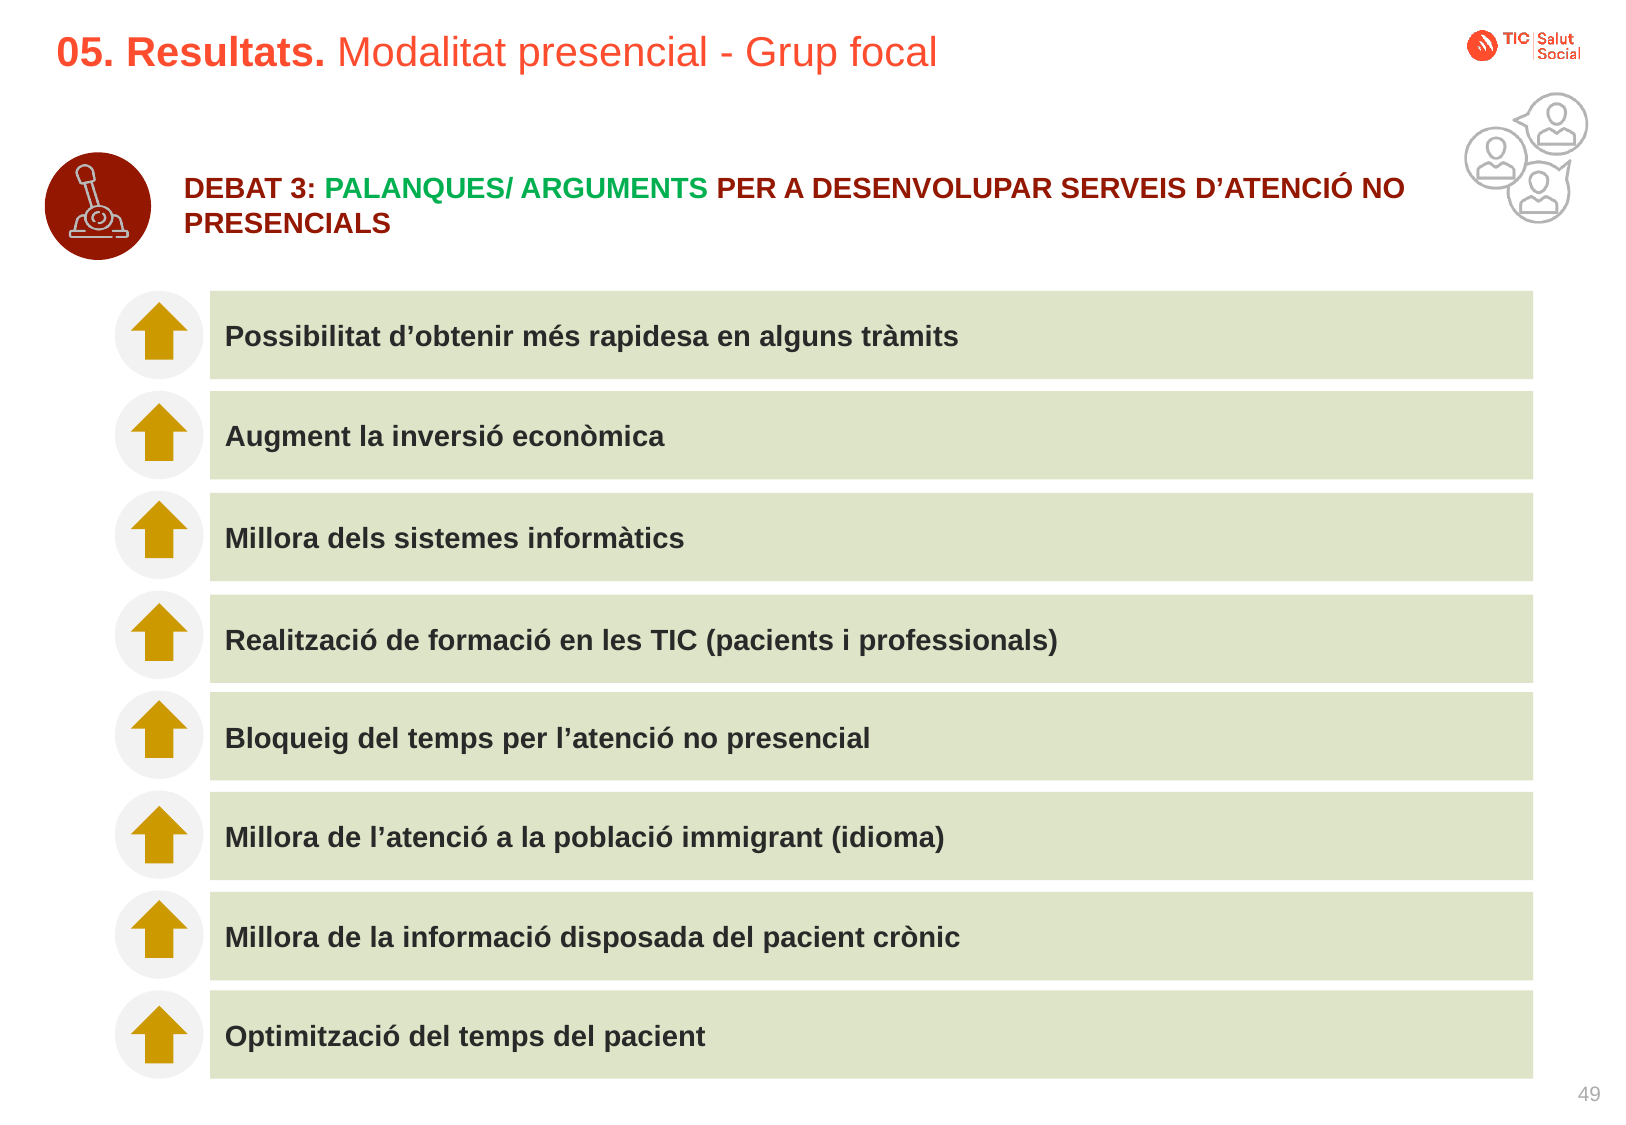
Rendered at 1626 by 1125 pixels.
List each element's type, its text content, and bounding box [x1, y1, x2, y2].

text_box Bloqueig del temps per l’atenció no presencial [210, 692, 1534, 781]
text_box [128, 601, 191, 662]
text_box [113, 389, 205, 481]
text_box [128, 698, 191, 759]
text_box Possibilitat d’obtenir més rapidesa en alguns tràmits [210, 290, 1534, 380]
text_box [128, 499, 191, 560]
text_box [113, 289, 205, 381]
text_box DEBAT 3: PALANQUES/ ARGUMENTS PER A DESENVOLUPAR SERVEIS D’ATENCIÓ NO PRESENCIALS [169, 161, 1540, 247]
picture [1467, 30, 1580, 61]
text_box Millora de la informació disposada del pacient crònic [210, 891, 1534, 981]
text_box Realització de formació en les TIC (pacients i professionals) [210, 594, 1534, 683]
picture [56, 164, 141, 238]
text_box Optimització del temps del pacient [210, 990, 1534, 1079]
text_box Millora de l’atenció a la població immigrant (idioma) [210, 791, 1534, 881]
text_box [113, 489, 205, 581]
text_box [63, 151, 133, 164]
text_box [113, 989, 205, 1080]
text_box [113, 889, 205, 980]
text_box [43, 171, 153, 261]
text_box [113, 589, 205, 681]
text_box [128, 1004, 191, 1065]
text_box 05. Resultats. Modalitat presencial - Grup focal [41, 17, 1268, 82]
text_box Augment la inversió econòmica [210, 391, 1534, 480]
text_box [128, 300, 191, 361]
picture [1427, 73, 1625, 235]
text_box [128, 401, 191, 462]
text_box [113, 689, 205, 780]
text_box [128, 804, 191, 865]
text_box Millora dels sistemes informàtics [210, 492, 1534, 582]
text_box [128, 898, 191, 959]
text_box [113, 789, 205, 880]
